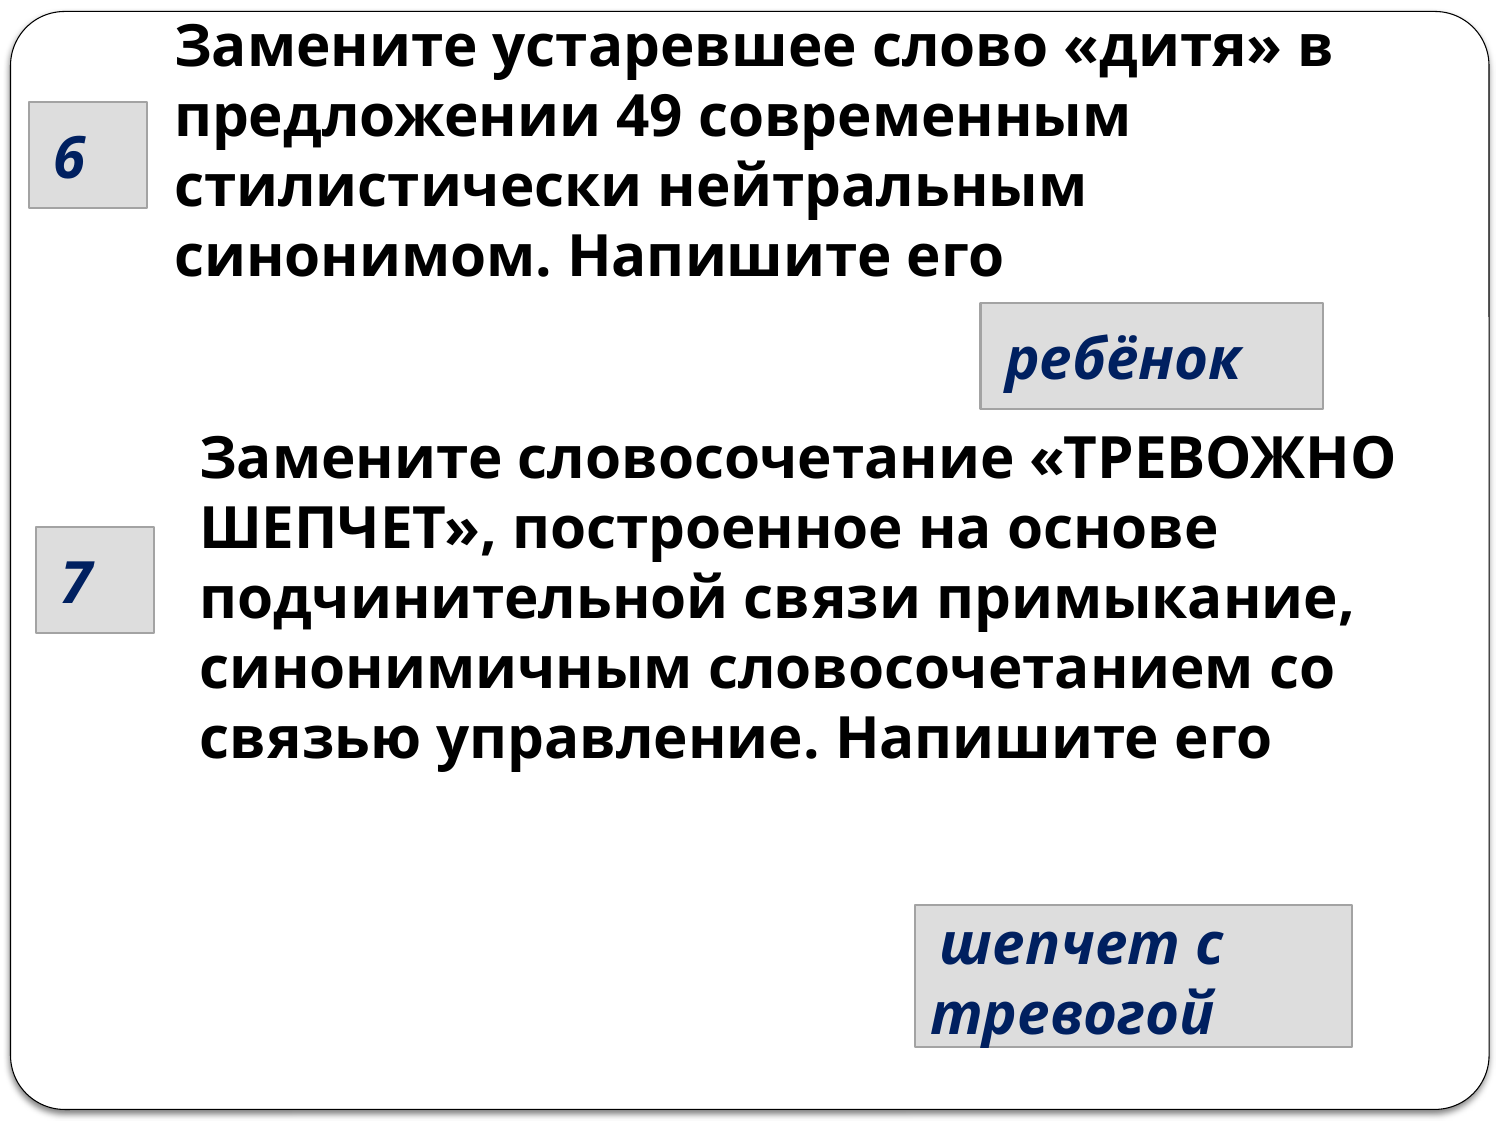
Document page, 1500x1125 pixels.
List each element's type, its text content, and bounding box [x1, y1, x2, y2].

text_box Замените словосочетание «ТРЕВОЖНО ШЕПЧЕТ», построенное на основе подчинительной связи примыкание, синонимичным словосочетанием со связью управление. Напишите его [184, 491, 1483, 785]
text_box шепчет с тревогой [914, 904, 1353, 1048]
text_box ребёнок [979, 302, 1324, 410]
text_box 6 [28, 101, 148, 209]
text_box 7 [35, 526, 155, 634]
title Замените устаревшее слово «дитя» в предложении 49 современным стилистически нейтральным синонимом. Напишите его [159, 47, 1435, 303]
